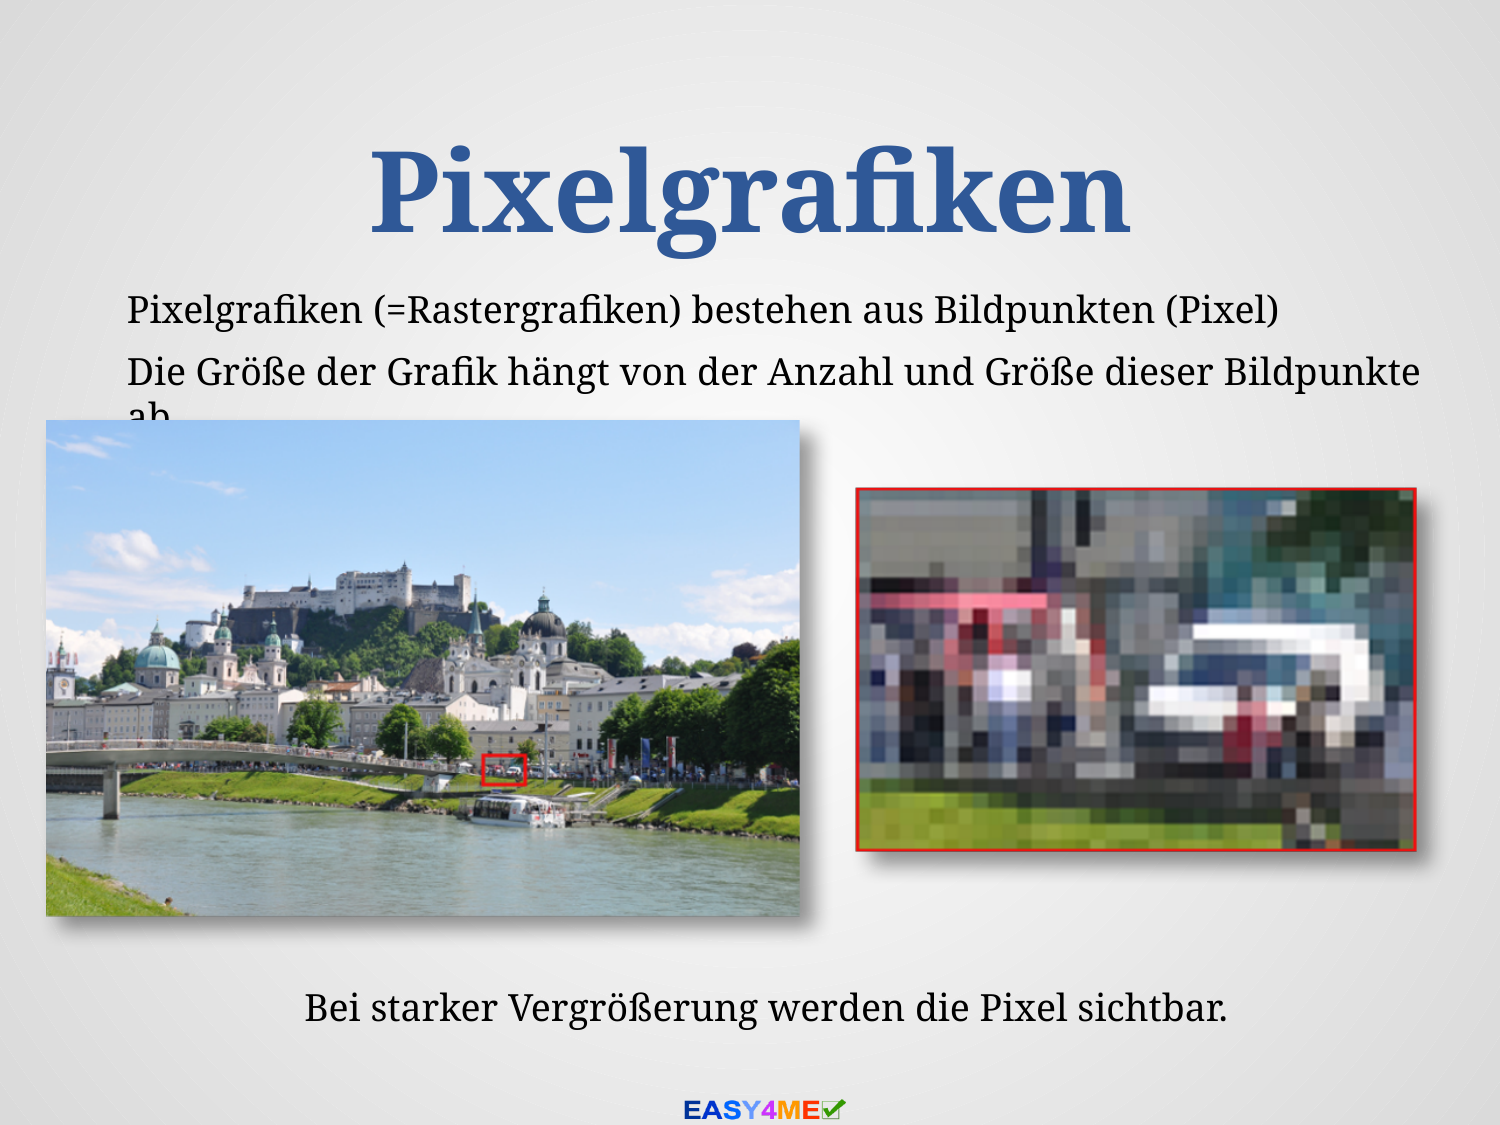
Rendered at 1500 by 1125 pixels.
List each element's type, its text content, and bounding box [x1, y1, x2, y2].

picture [844, 474, 1417, 861]
title Pixelgrafiken [75, 0, 1459, 263]
text_box Pixelgrafiken (=Rastergrafiken) bestehen aus Bildpunkten (Pixel) [112, 278, 1447, 339]
picture [679, 1095, 852, 1123]
text_box Bei starker Vergrößerung werden die Pixel sichtbar. [158, 976, 1375, 1036]
picture [45, 420, 801, 918]
text_box Die Größe der Grafik hängt von der Anzahl und Größe dieser Bildpunkte ab. [112, 341, 1447, 446]
